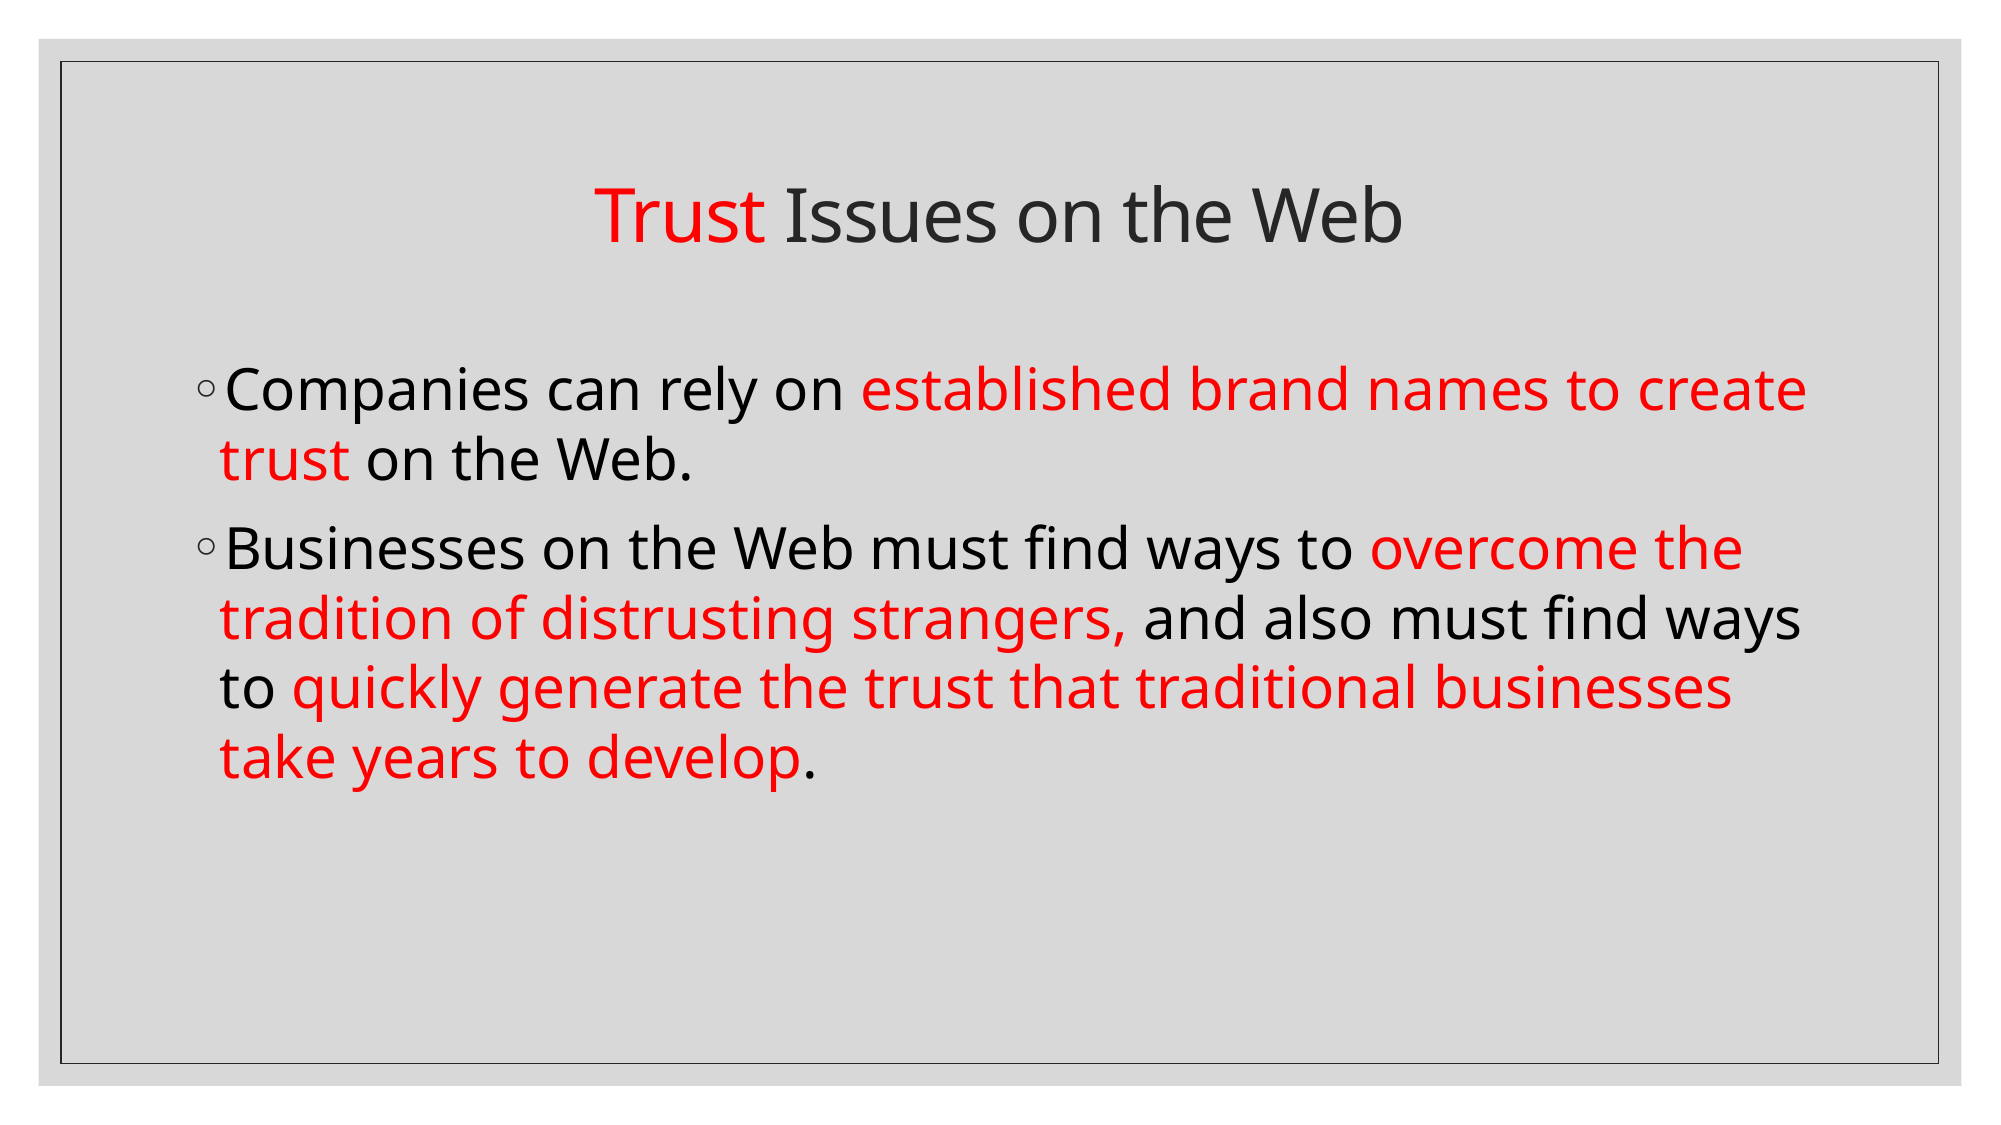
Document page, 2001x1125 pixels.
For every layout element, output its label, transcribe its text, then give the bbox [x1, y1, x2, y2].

list Companies can rely on established brand names to create trust on the Web. Businesses on the Web must find ways to overcome the tradition of distrusting strangers, and also must find ways to quickly generate the trust that traditional businesses take years to develop. [174, 345, 1825, 977]
title Trust Issues on the Web [174, 105, 1825, 331]
